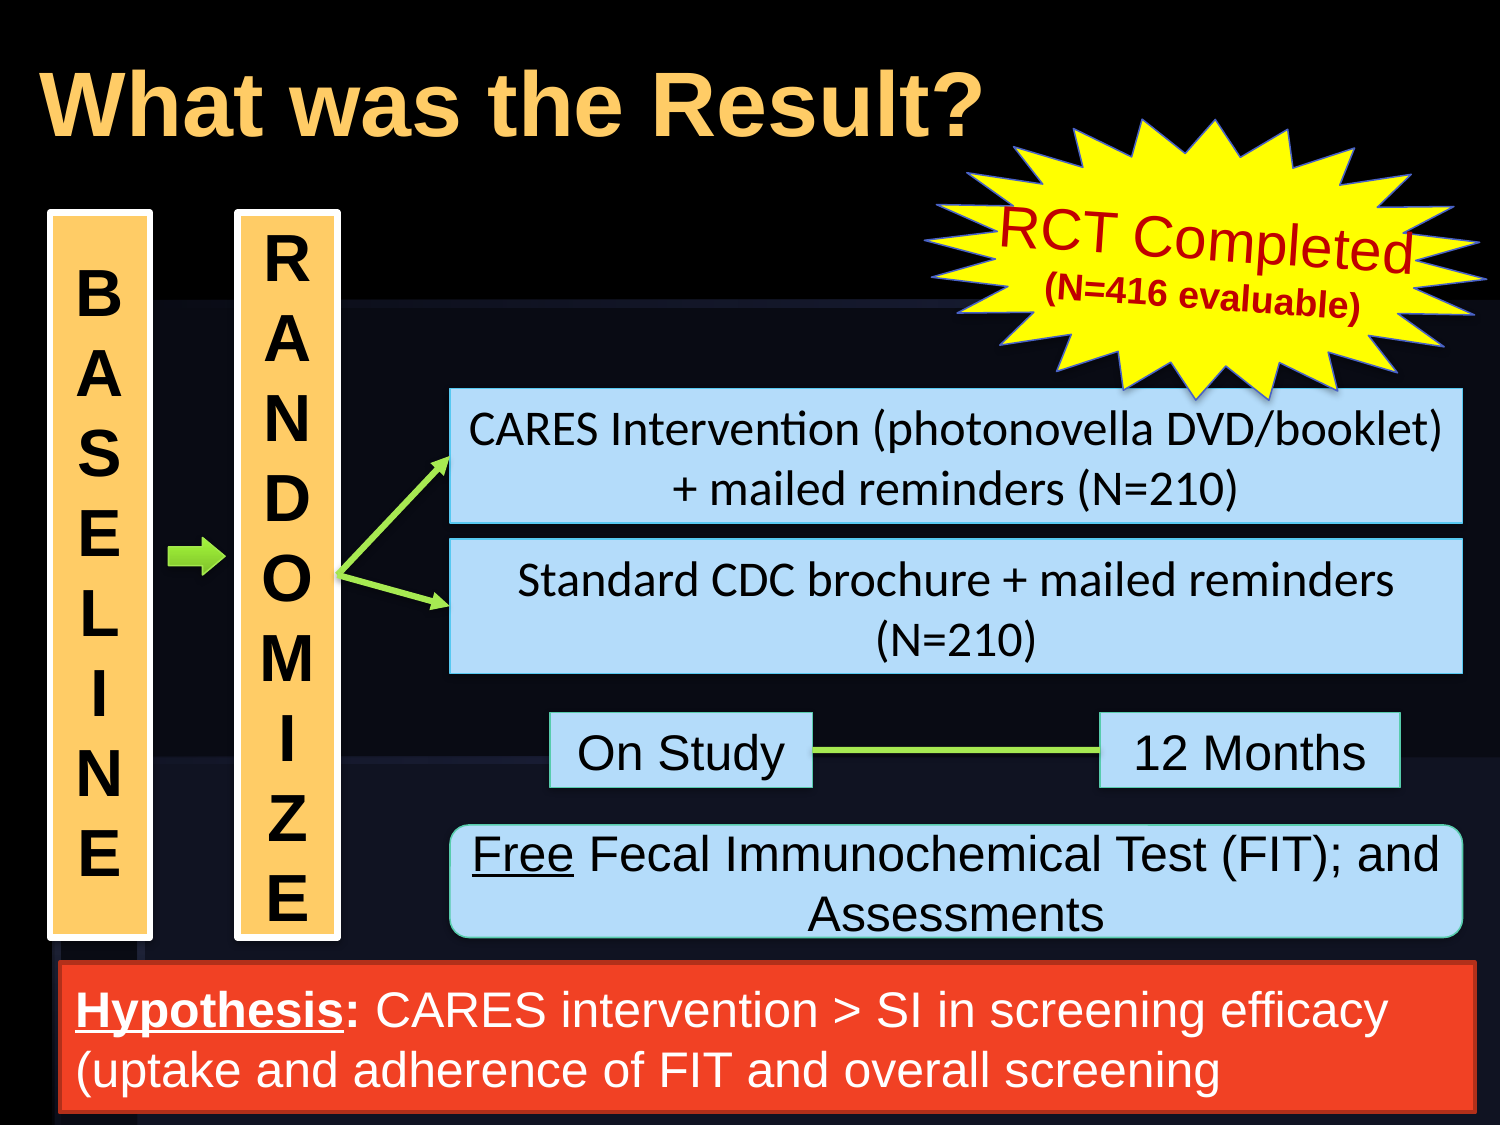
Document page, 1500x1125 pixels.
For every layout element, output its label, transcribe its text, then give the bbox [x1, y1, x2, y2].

text_box RCT Completed (N=416 evaluable) [923, 118, 1488, 402]
text_box B A S E L I N E [47, 209, 153, 941]
text_box 12 Months [1099, 712, 1401, 788]
text_box Free Fecal Immunochemical Test (FIT); and Assessments [449, 824, 1464, 939]
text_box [337, 574, 451, 607]
text_box Hypothesis: CARES intervention > SI in screening efficacy (uptake and adherence of FIT and overall screening [58, 960, 1477, 1114]
text_box On Study [549, 712, 813, 788]
text_box Standard CDC brochure + mailed reminders (N=210) [449, 538, 1463, 674]
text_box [337, 456, 451, 574]
text_box [167, 536, 226, 576]
text_box CARES Intervention (photonovella DVD/booklet) + mailed reminders (N=210) [449, 388, 1463, 524]
title What was the Result? [24, 24, 1207, 175]
text_box R A N D O M I Z E [234, 209, 341, 941]
